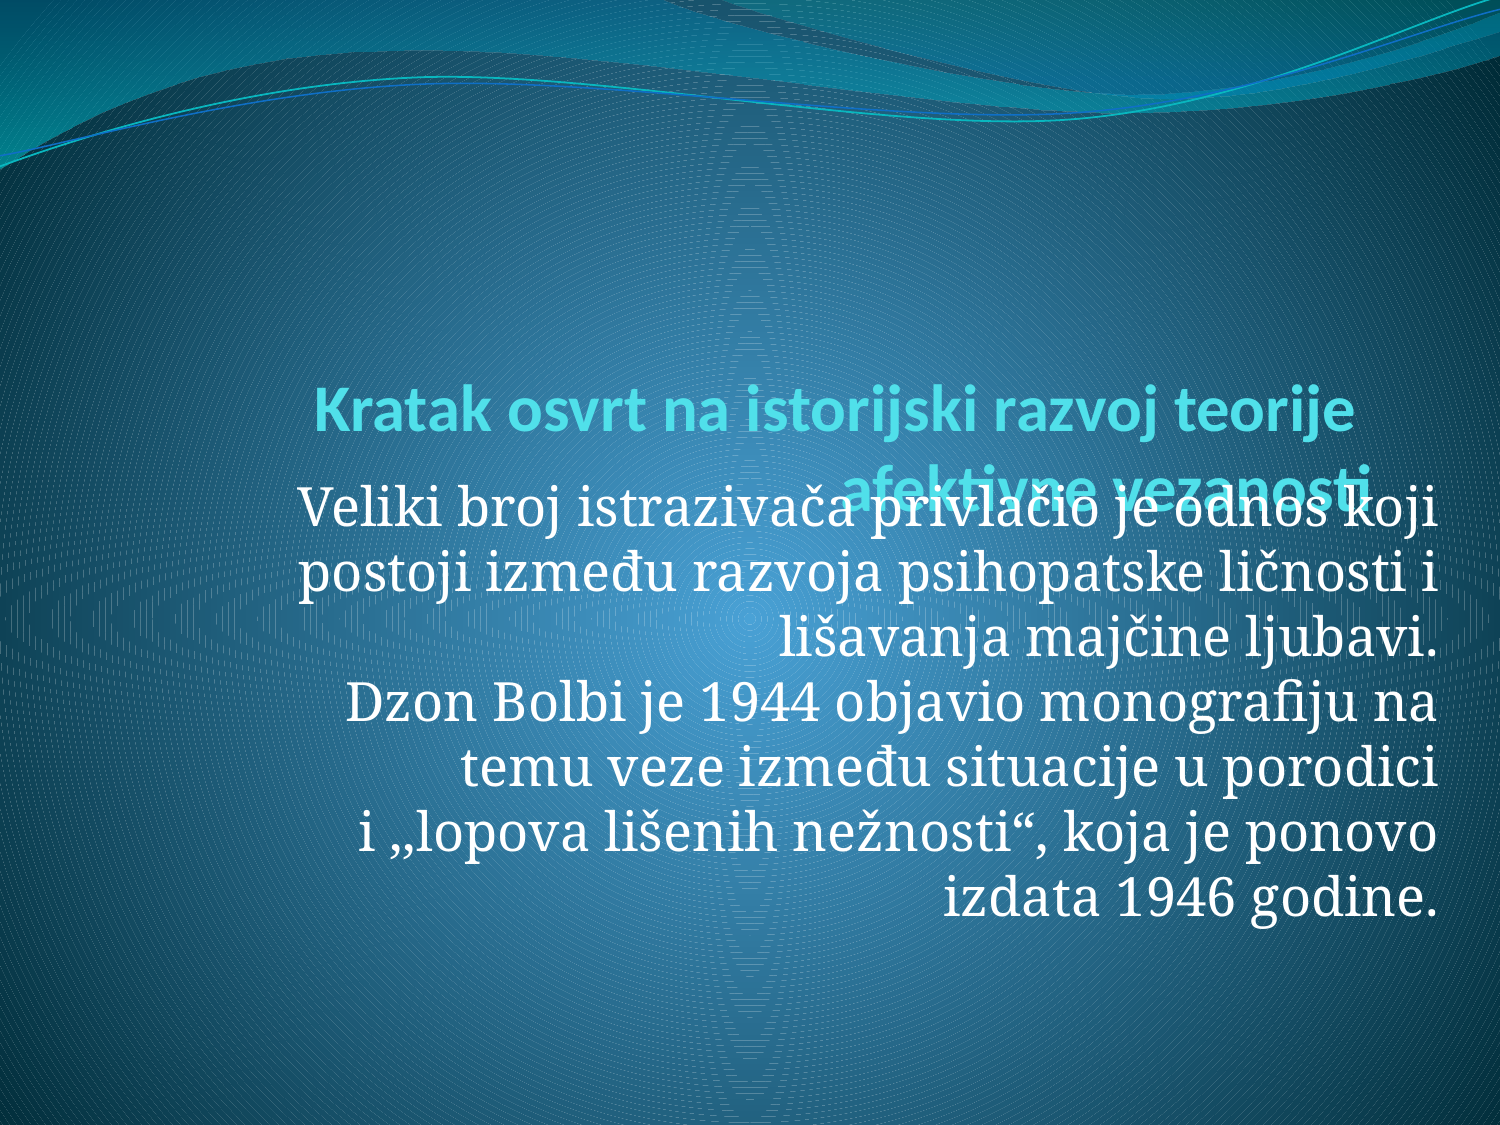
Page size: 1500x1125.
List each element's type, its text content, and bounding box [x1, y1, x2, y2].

title Kratak osvrt na istorijski razvoj teorije afektivne vezanosti [87, 224, 1376, 525]
subtitle Veliki broj istrazivača privlačio je odnos koji postoji između razvoja psihopatske ličnosti i lišavanja majčine ljubavi. Dzon Bolbi je 1944 objavio monografiju na temu veze između situacije u porodici i ,,lopova lišenih nežnosti“, koja je ponovo izdata 1946 godine. [234, 399, 1450, 1013]
